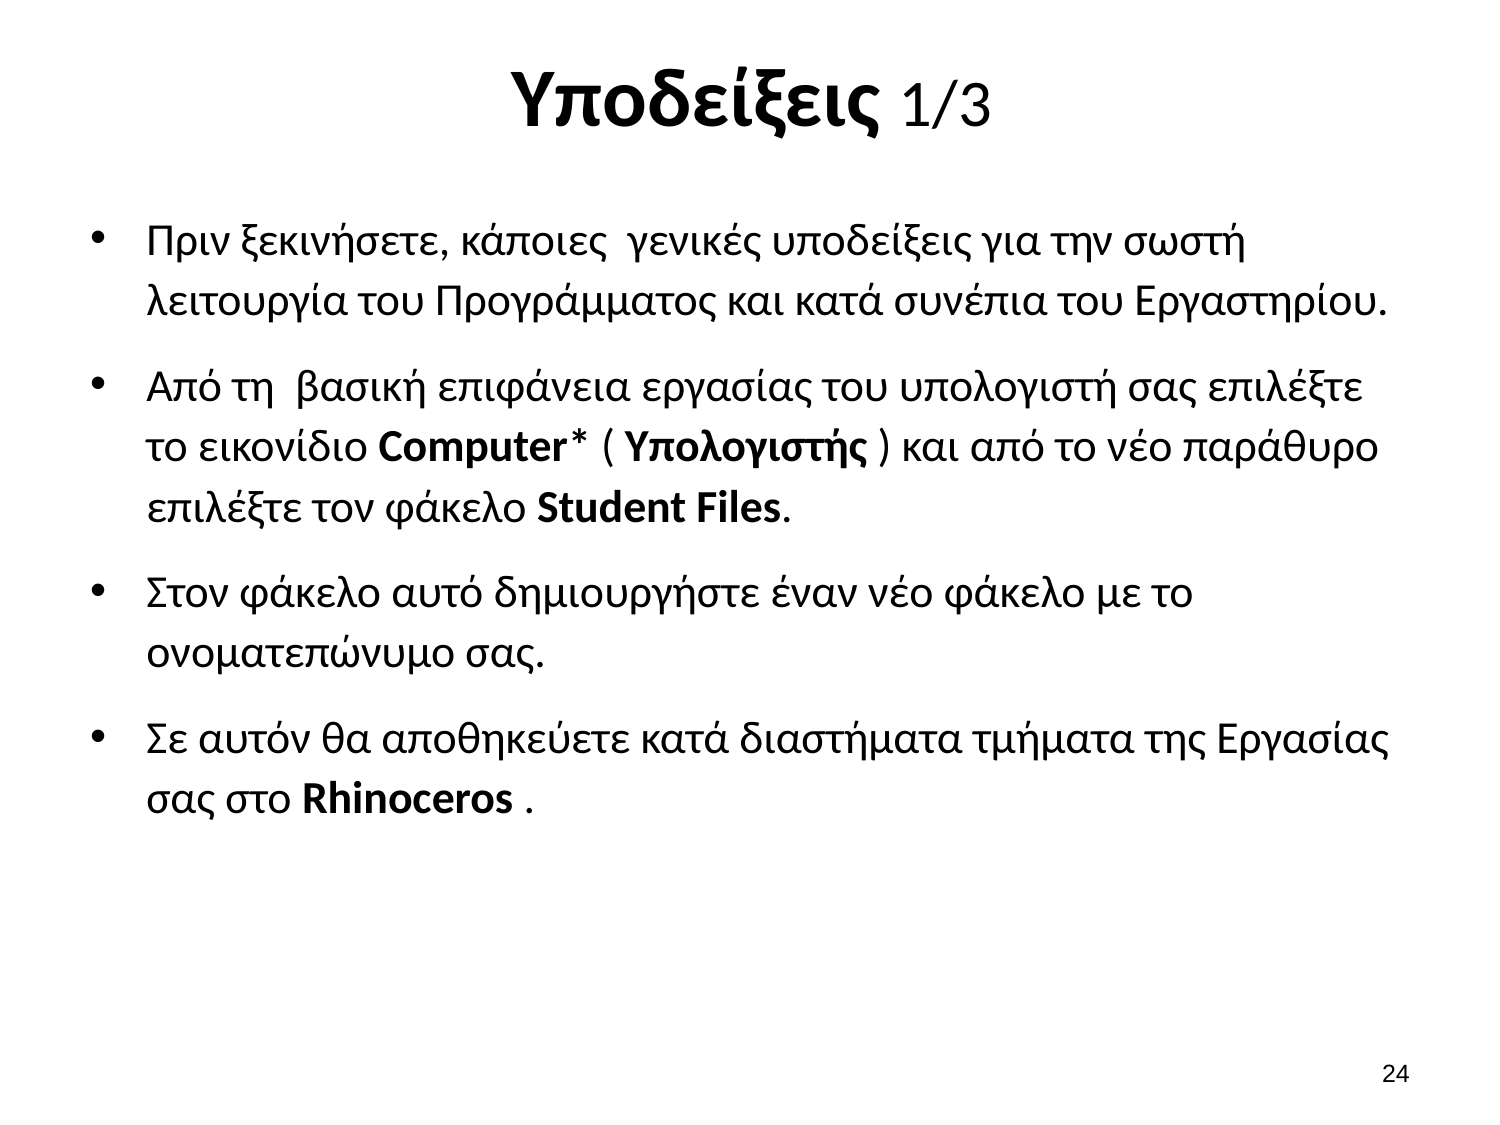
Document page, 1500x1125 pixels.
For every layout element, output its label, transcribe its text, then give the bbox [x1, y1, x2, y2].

slide_number 23 [1074, 1042, 1425, 1103]
list Πριν ξεκινήσετε, κάποιες γενικές υποδείξεις για την σωστή λειτουργία του Προγράμματος και κατά συνέπια του Εργαστηρίου. Από τη βασική επιφάνεια εργασίας του υπολογιστή σας επιλέξτε το εικονίδιο Computer* ( Υπολογιστής ) και από το νέο παράθυρο επιλέξτε τον φάκελο Student Files. Στον φάκελο αυτό δημιουργήστε έναν νέο φάκελο με το ονοματεπώνυμο σας. Σε αυτόν θα αποθηκεύετε κατά διαστήματα τμήματα της Εργασίας σας στο Rhinoceros . [75, 196, 1425, 1024]
title Υποδείξεις 1/3 [76, 19, 1427, 169]
